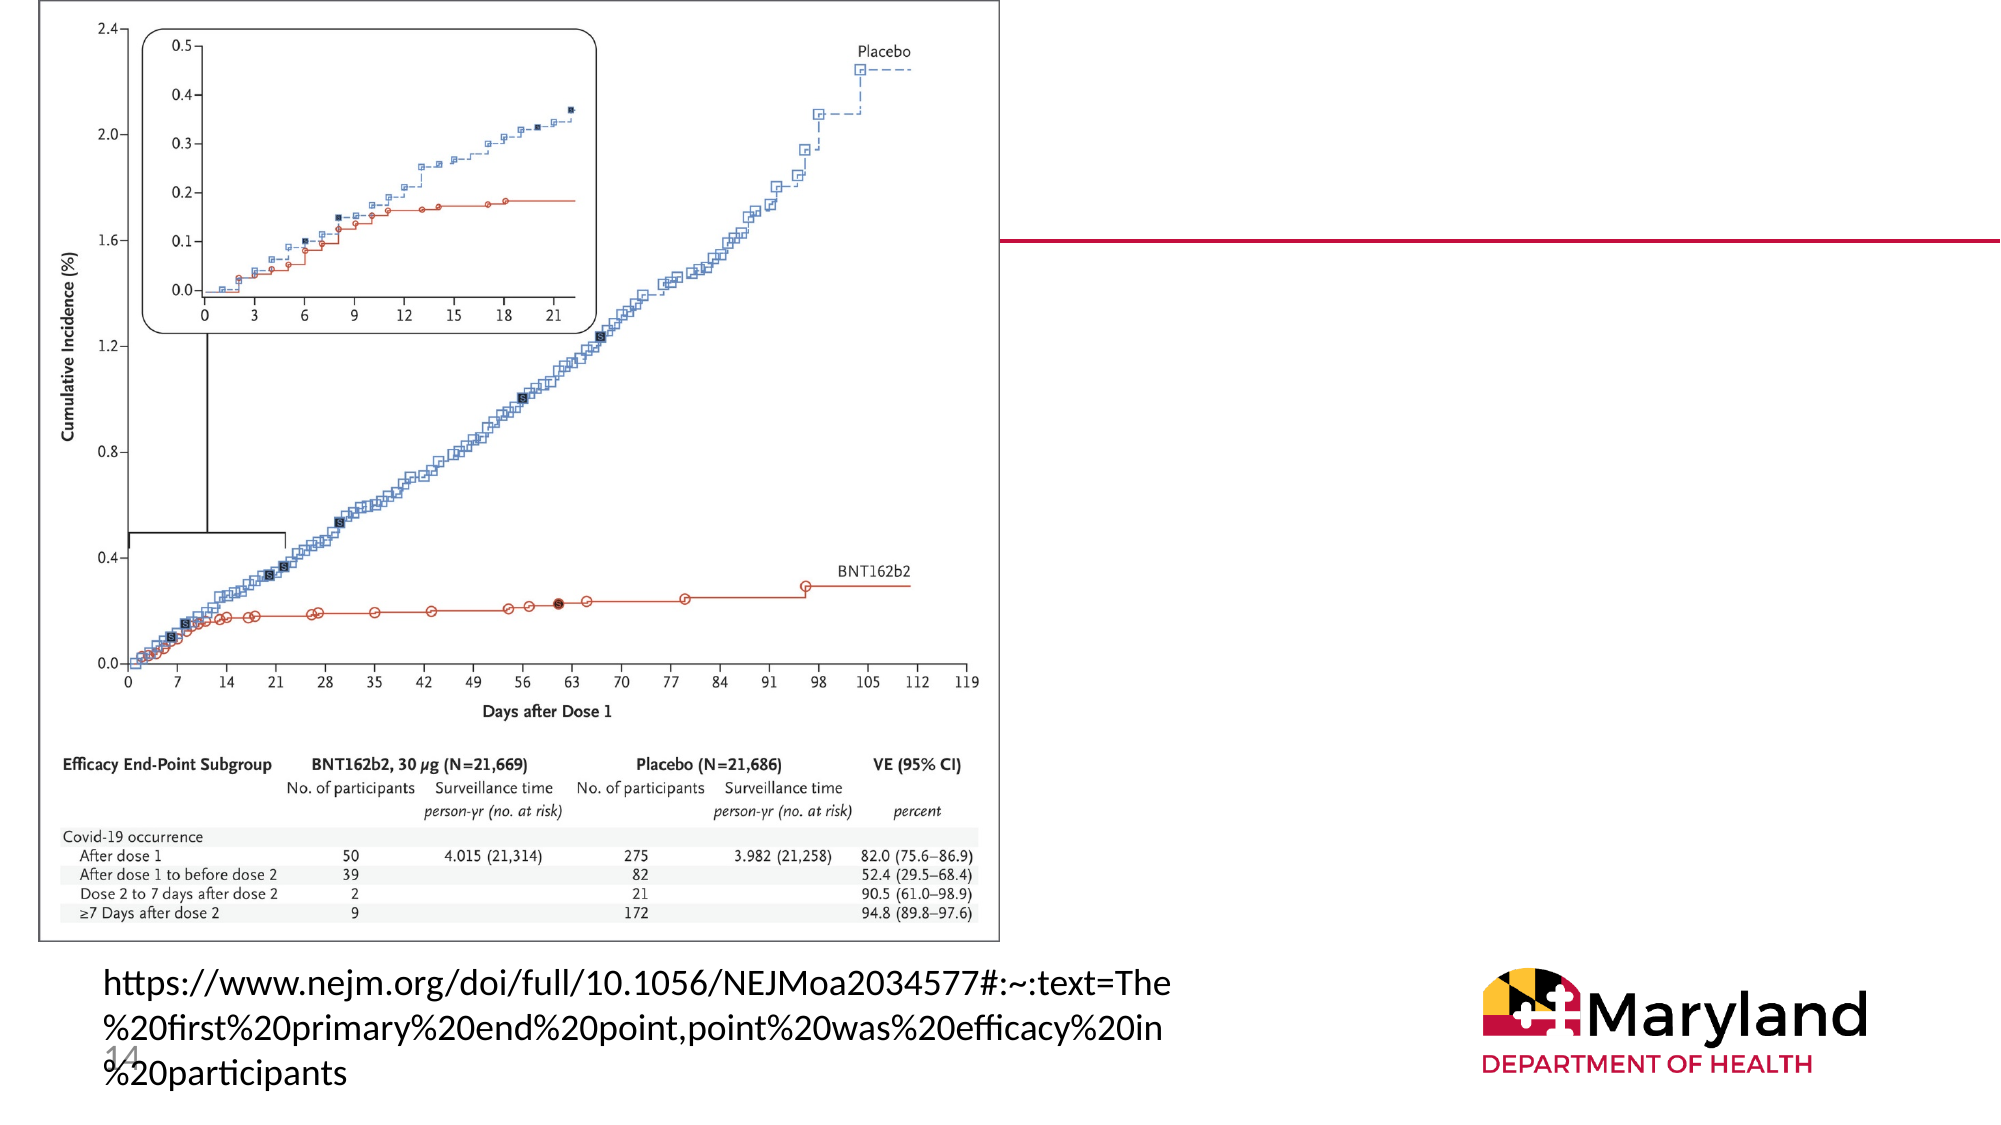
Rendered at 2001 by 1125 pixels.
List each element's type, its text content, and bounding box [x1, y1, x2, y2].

text_box https://www.nejm.org/doi/full/10.1056/NEJMoa2034577#:~:text=The%20first%20primary%20end%20point,point%20was%20efficacy%20in%20participants [88, 950, 1205, 1100]
picture [1473, 958, 1866, 1073]
picture [37, 0, 1000, 942]
